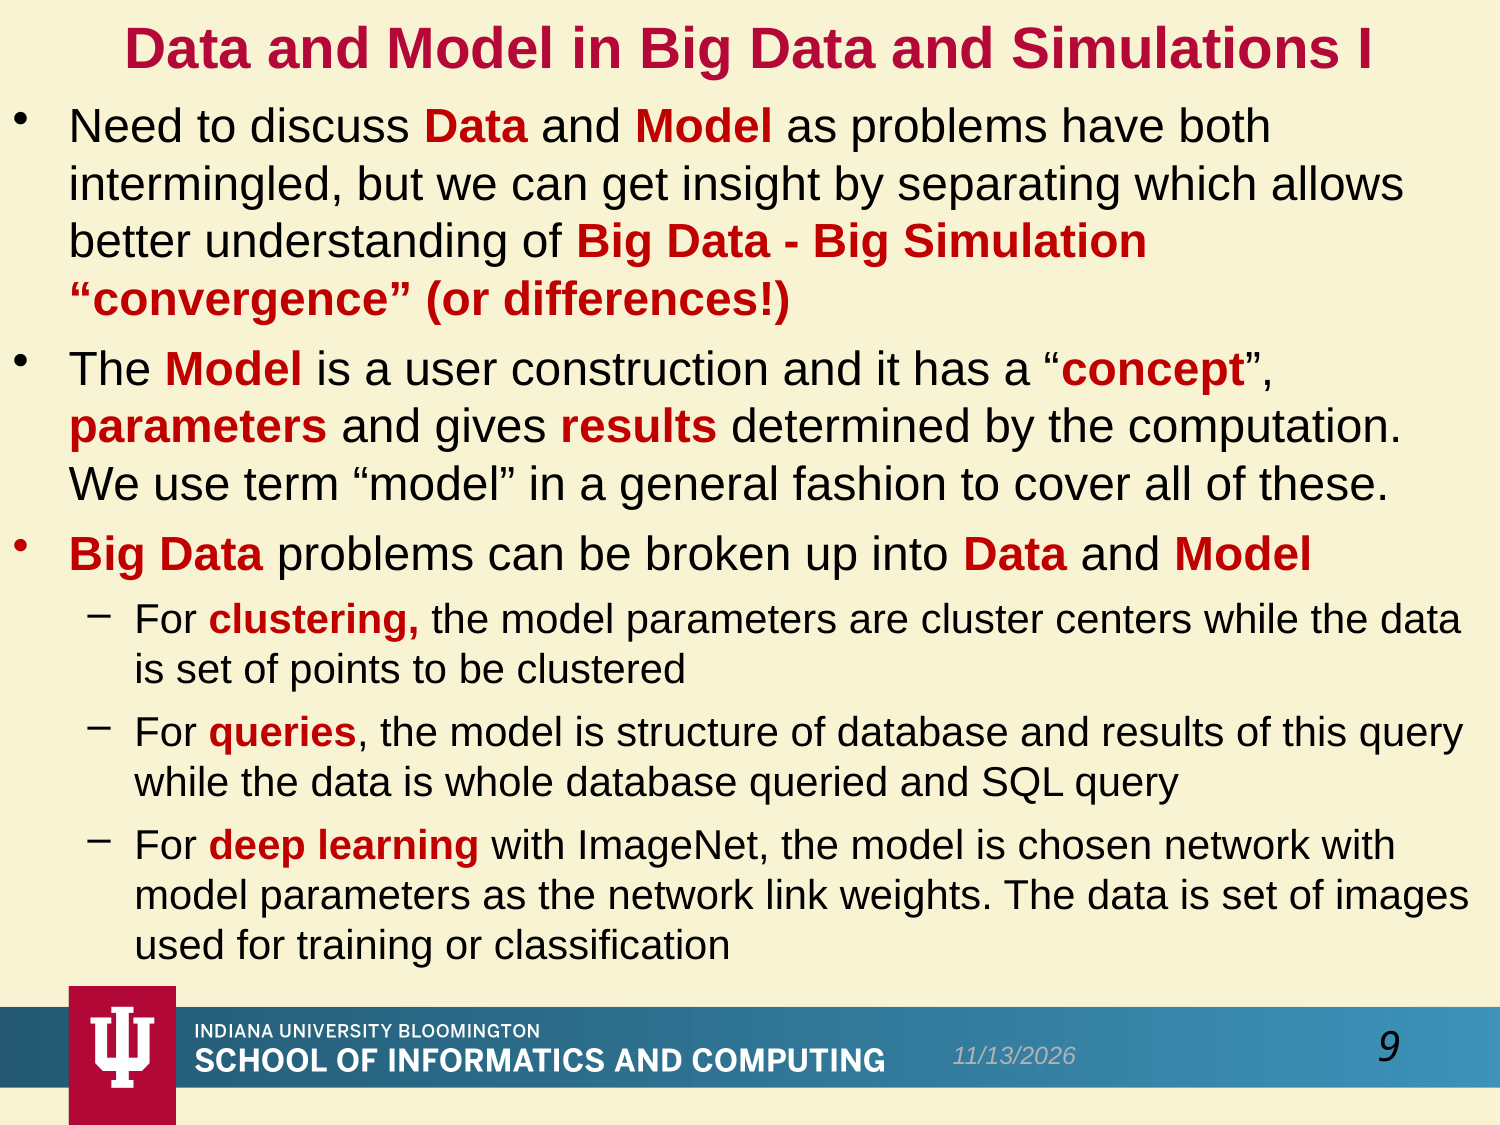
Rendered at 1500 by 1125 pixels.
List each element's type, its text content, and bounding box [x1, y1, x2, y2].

picture [0, 986, 1500, 1125]
list Need to discuss Data and Model as problems have both intermingled, but we can get insight by separating which allows better understanding of Big Data - Big Simulation “convergence” (or differences!) The Model is a user construction and it has a “concept”, parameters and gives results determined by the computation. We use term “model” in a general fashion to cover all of these. Big Data problems can be broken up into Data and Model For clustering, the model parameters are cluster centers while the data is set of points to be clustered For queries, the model is structure of database and results of this query while the data is whole database queried and SQL query For deep learning with ImageNet, the model is chosen network with model parameters as the network link weights. The data is set of images used for training or classification [0, 87, 1496, 1000]
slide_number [937, 1024, 1275, 1085]
slide_number 9 [1362, 1012, 1471, 1061]
title Data and Model in Big Data and Simulations I [0, 0, 1500, 114]
